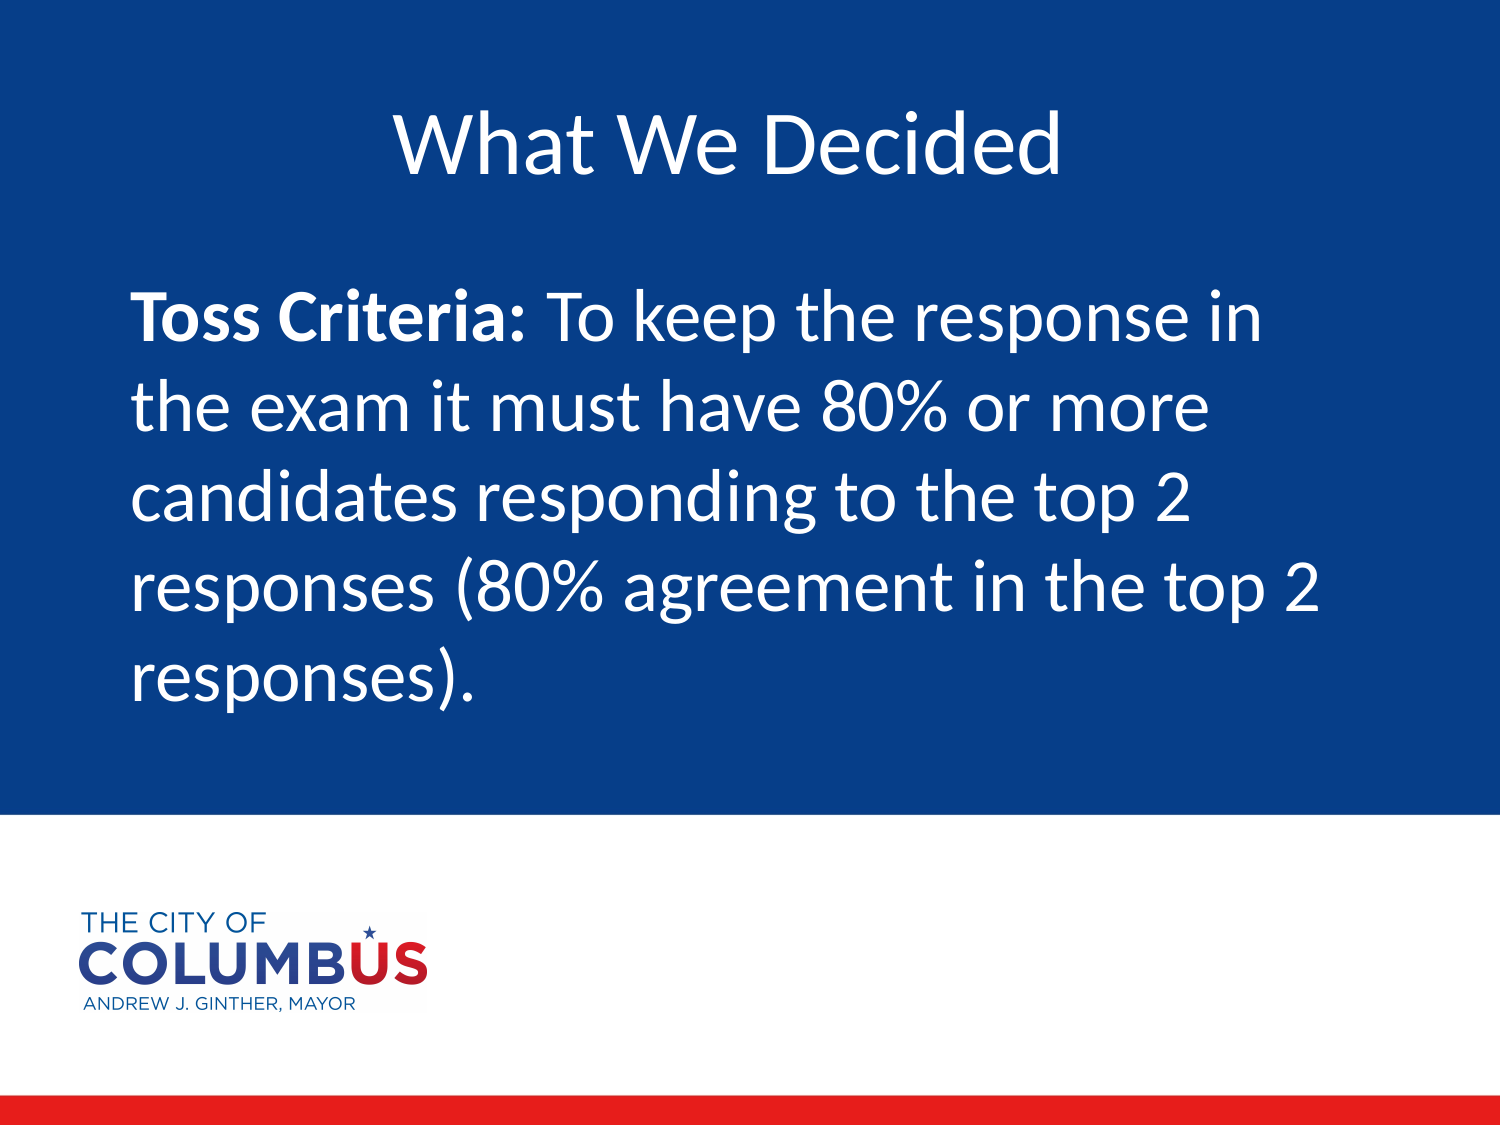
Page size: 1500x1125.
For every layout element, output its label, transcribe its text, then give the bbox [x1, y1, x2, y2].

picture [0, 0, 1500, 1125]
list What We Decided [367, 75, 1091, 211]
text_box Toss Criteria: To keep the response in the exam it must have 80% or more candidates responding to the top 2 responses (80% agreement in the top 2 responses). [115, 258, 1396, 824]
